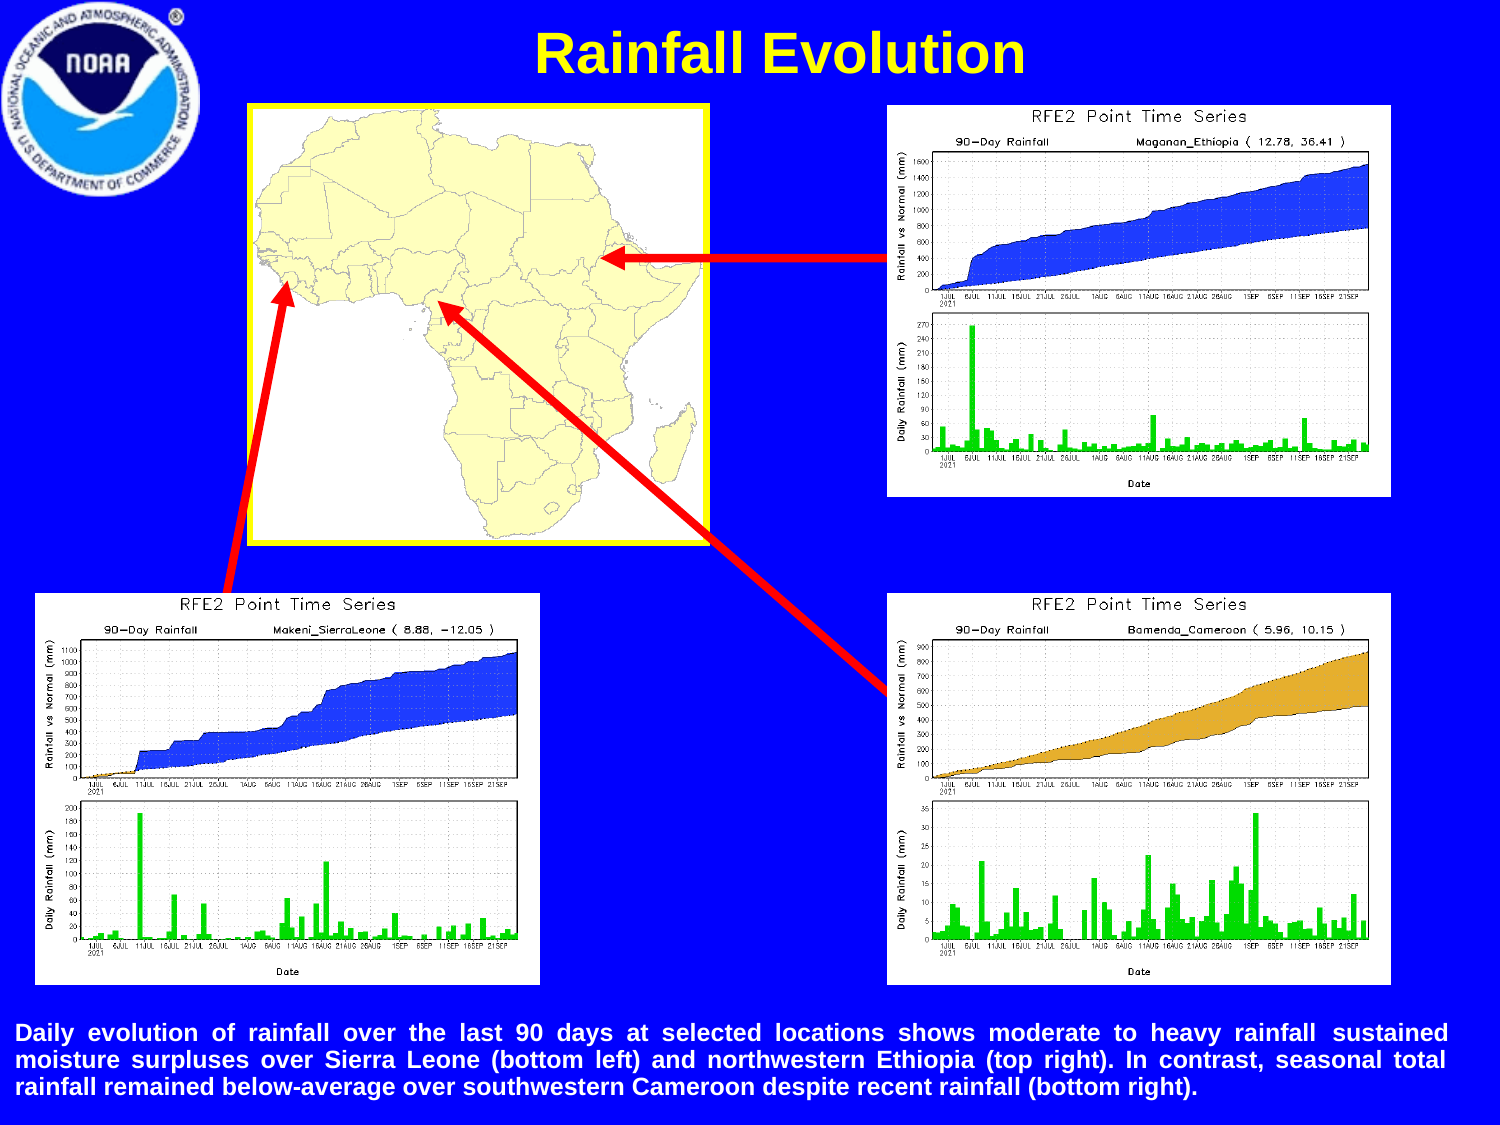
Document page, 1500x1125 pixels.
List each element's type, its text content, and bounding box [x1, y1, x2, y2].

text_box Daily evolution of rainfall over the last 90 days at selected locations shows moderate to heavy rainfall sustained moisture surpluses over Sierra Leone (bottom left) and northwestern Ethiopia (top right). In contrast, seasonal total rainfall remained below-average over southwestern Cameroon despite recent rainfall (bottom right). [0, 1012, 1464, 1108]
picture [35, 592, 540, 985]
picture [887, 592, 1391, 985]
text_box Rainfall Evolution [287, 0, 1275, 100]
picture [887, 104, 1391, 497]
picture [0, 0, 200, 200]
picture [253, 108, 704, 541]
